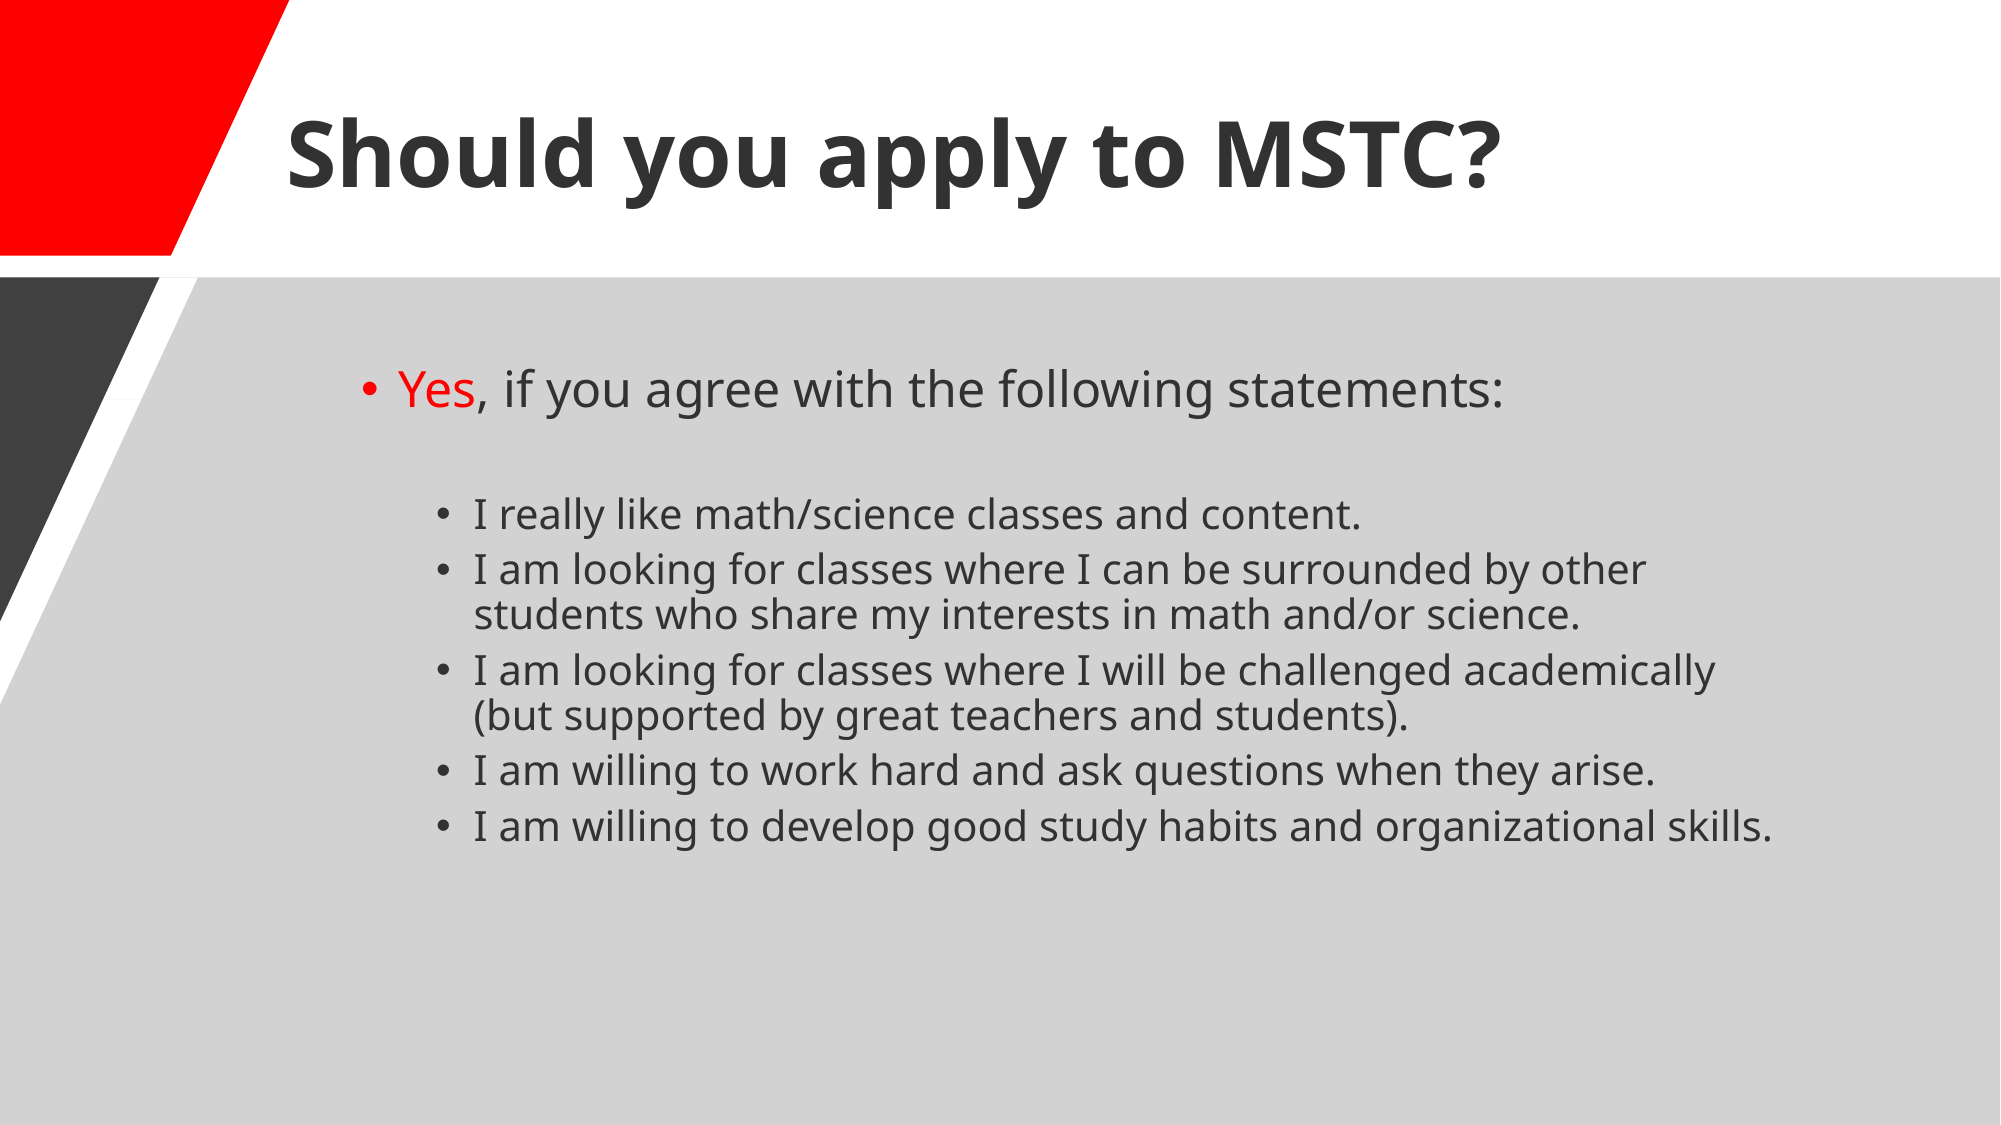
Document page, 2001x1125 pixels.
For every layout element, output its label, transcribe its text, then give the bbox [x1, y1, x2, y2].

text_box [0, 277, 2000, 1125]
list Yes, if you agree with the following statements: I really like math/science classes and content. I am looking for classes where I can be surrounded by other students who share my interests in math and/or science. I am looking for classes where I will be challenged academically (but supported by great teachers and students). I am willing to work hard and ask questions when they arise. I am willing to develop good study habits and organizational skills. [271, 356, 1808, 1076]
text_box [0, 0, 290, 256]
title Should you apply to MSTC? [271, 60, 1808, 255]
text_box [0, 277, 160, 622]
